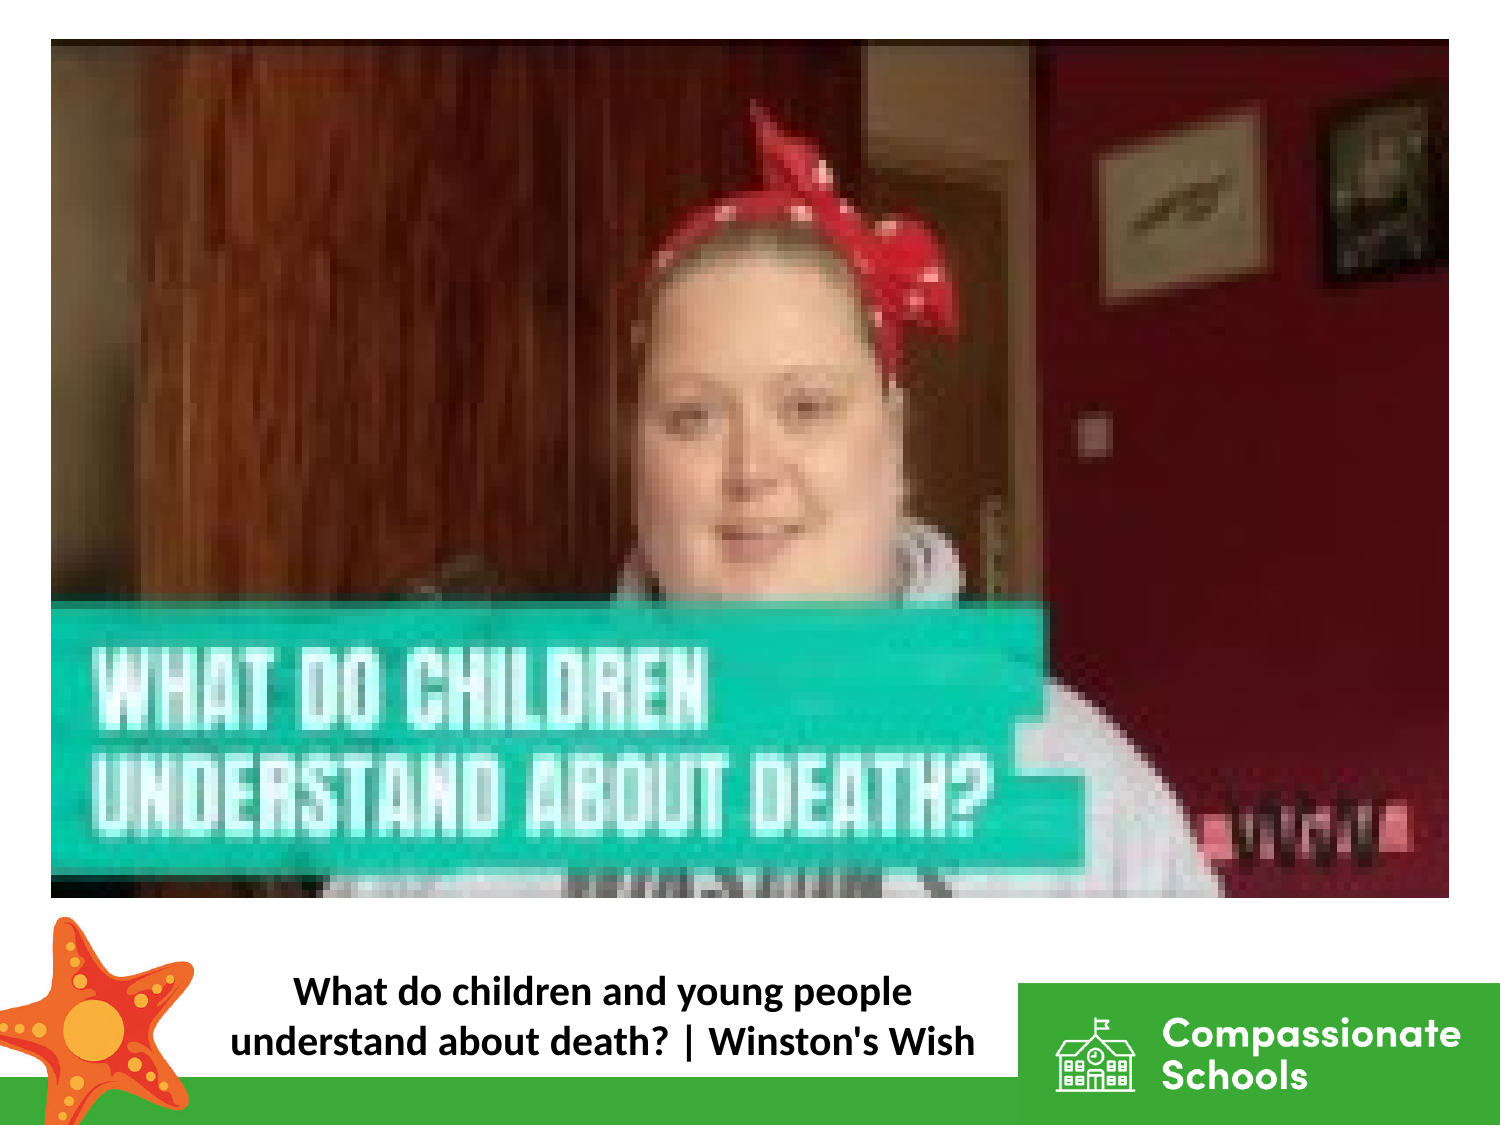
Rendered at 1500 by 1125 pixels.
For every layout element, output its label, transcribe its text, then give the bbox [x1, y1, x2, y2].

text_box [50, 38, 1449, 899]
text_box What do children and young people understand about death? | Winston's Wish [196, 956, 1010, 1072]
picture [0, 1, 1500, 1125]
